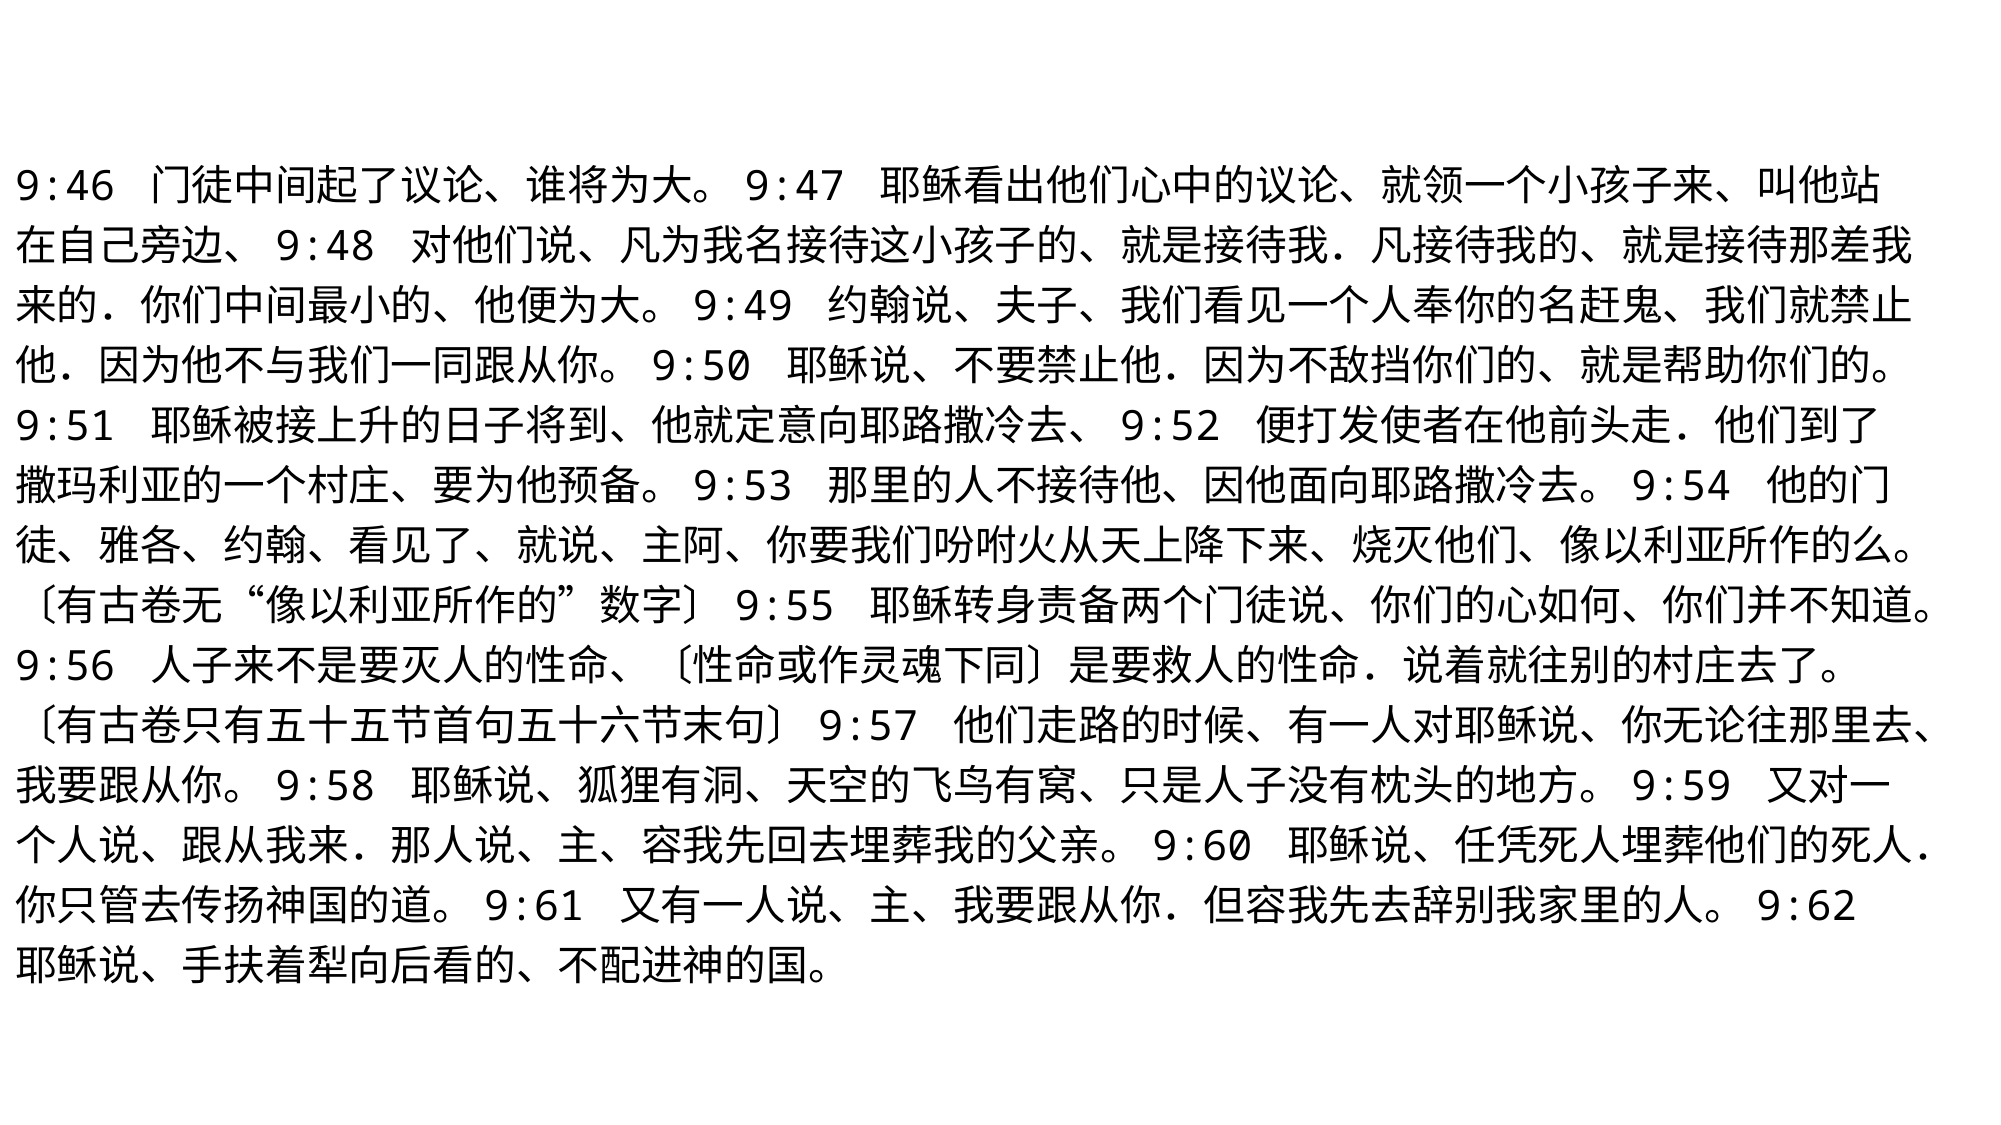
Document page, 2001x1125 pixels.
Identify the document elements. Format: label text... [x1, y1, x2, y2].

list 9:46 门徒中间起了议论、谁将为大。9:47 耶稣看出他们心中的议论、就领一个小孩子来、叫他站在自己旁边、9:48 对他们说、凡为我名接待这小孩子的、就是接待我．凡接待我的、就是接待那差我来的．你们中间最小的、他便为大。9:49 约翰说、夫子、我们看见一个人奉你的名赶鬼、我们就禁止他．因为他不与我们一同跟从你。9:50 耶稣说、不要禁止他．因为不敌挡你们的、就是帮助你们的。9:51 耶稣被接上升的日子将到、他就定意向耶路撒冷去、9:52 便打发使者在他前头走．他们到了撒玛利亚的一个村庄、要为他预备。9:53 那里的人不接待他、因他面向耶路撒冷去。9:54 他的门徒、雅各、约翰、看见了、就说、主阿、你要我们吩咐火从天上降下来、烧灭他们、像以利亚所作的么。〔有古卷无“像以利亚所作的”数字〕9:55 耶稣转身责备两个门徒说、你们的心如何、你们并不知道。9:56 人子来不是要灭人的性命、〔性命或作灵魂下同〕是要救人的性命．说着就往别的村庄去了。〔有古卷只有五十五节首句五十六节末句〕9:57 他们走路的时候、有一人对耶稣说、你无论往那里去、我要跟从你。9:58 耶稣说、狐狸有洞、天空的飞鸟有窝、只是人子没有枕头的地方。9:59 又对一个人说、跟从我来．那人说、主、容我先回去埋葬我的父亲。9:60 耶稣说、任凭死人埋葬他们的死人．你只管去传扬神国的道。9:61 又有一人说、主、我要跟从你．但容我先去辞别我家里的人。9:62 耶稣说、手扶着犁向后看的、不配进神的国。 [0, 141, 1931, 978]
